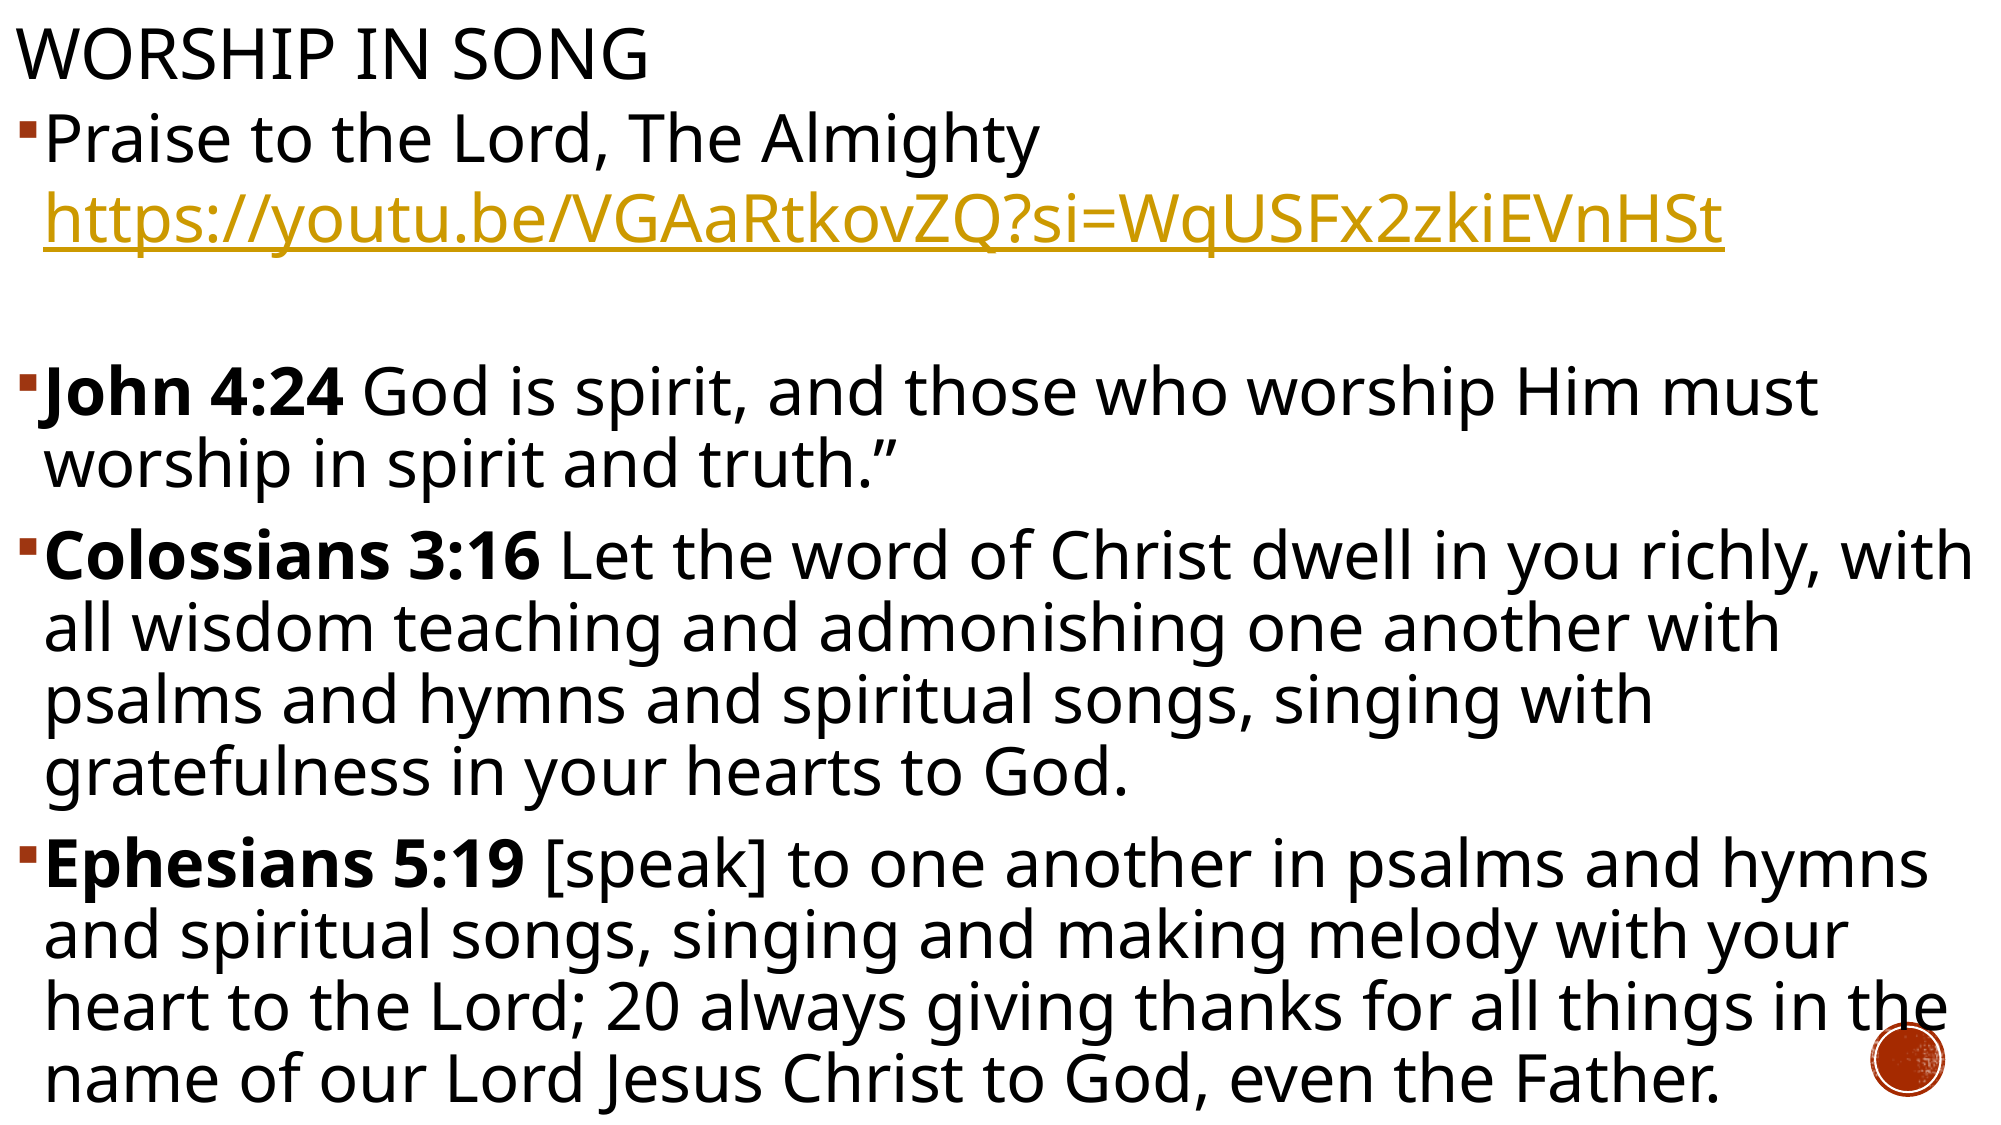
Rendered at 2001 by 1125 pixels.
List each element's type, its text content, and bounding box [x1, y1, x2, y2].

list Praise to the Lord, The Almighty https://youtu.be/VGAaRtkovZQ?si=WqUSFx2zkiEVnHSt John 4:24 God is spirit, and those who worship Him must worship in spirit and truth.” Colossians 3:16 Let the word of Christ dwell in you richly, with all wisdom teaching and admonishing one another with psalms and hymns and spiritual songs, singing with gratefulness in your hearts to God. Ephesians 5:19 [speak] to one another in psalms and hymns and spiritual songs, singing and making melody with your heart to the Lord; 20 always giving thanks for all things in the name of our Lord Jesus Christ to God, even the Father. [0, 97, 2000, 1125]
title WORSHIP IN SONG [0, 0, 677, 97]
